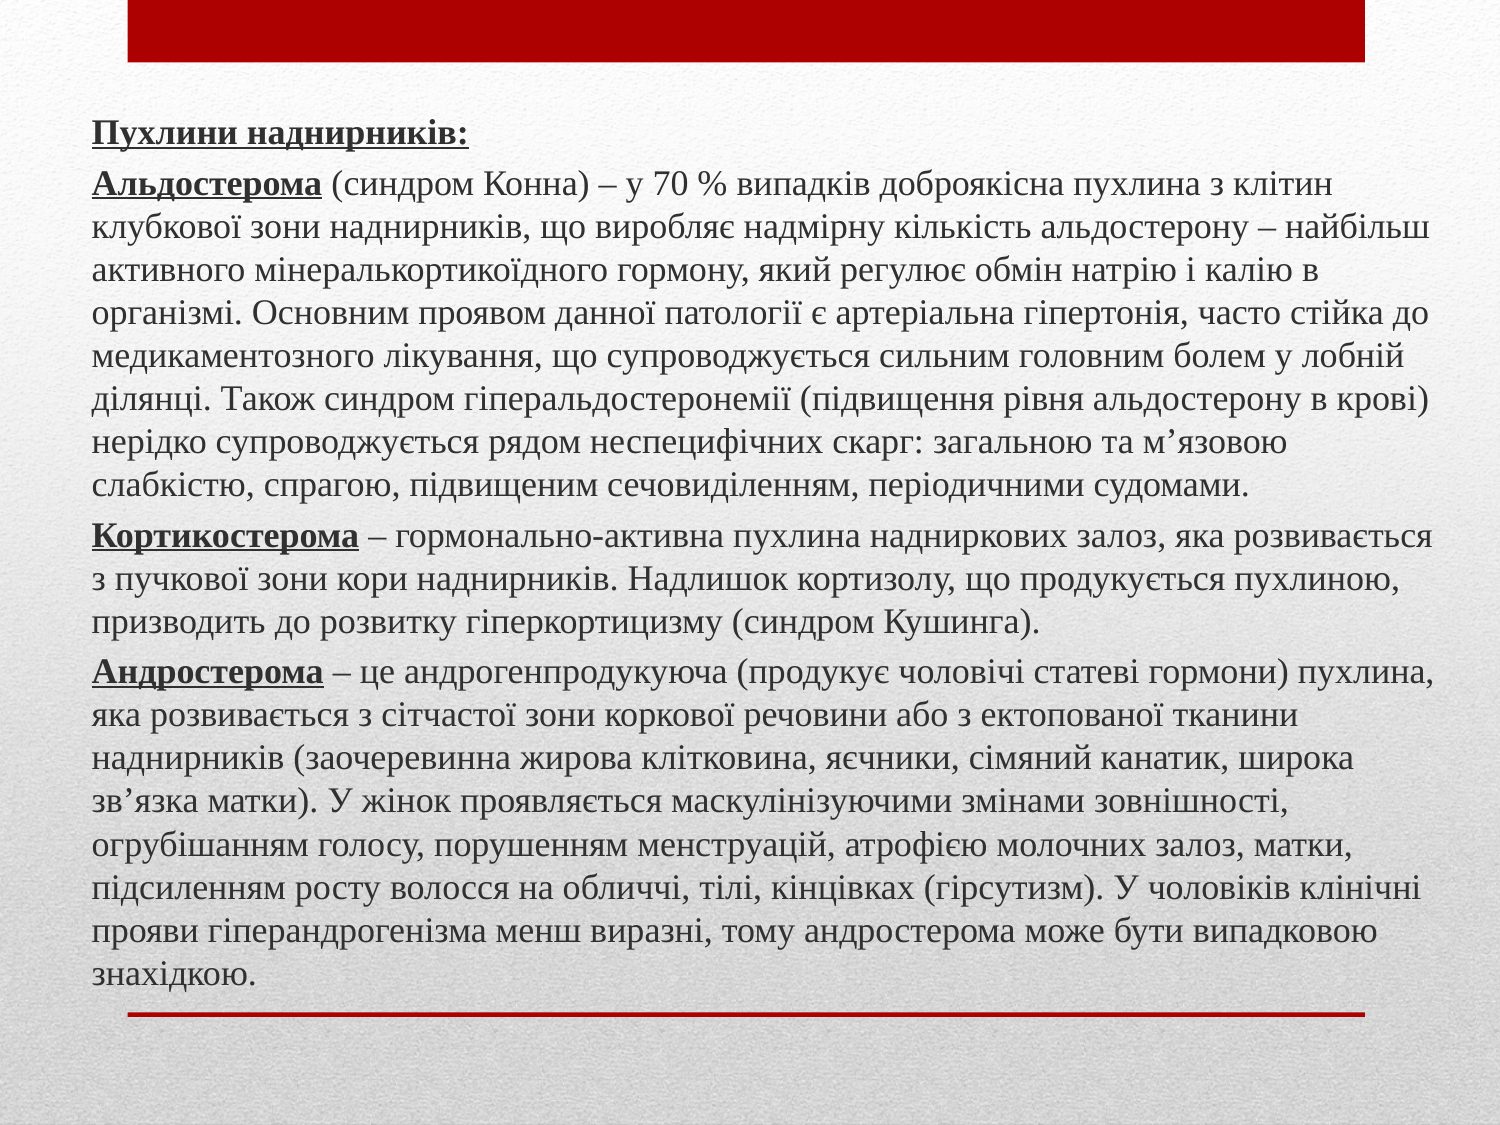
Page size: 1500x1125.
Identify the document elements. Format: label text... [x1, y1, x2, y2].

list Пухлини наднирників: Альдостерома (синдром Конна) – у 70 % випадків доброякісна пухлина з клітин клубкової зони наднирників, що виробляє надмірну кількість альдостерону – найбільш активного мінералькортикоїдного гормону, який регулює обмін натрію і калію в організмі. Основним проявом данної патології є артеріальна гіпертонія, часто стійка до медикаментозного лікування, що супроводжується сильним головним болем у лобній ділянці. Також синдром гіперальдостеронемії (підвищення рівня альдостерону в крові) нерідко супроводжується рядом неспецифічних скарг: загальною та м’язовою слабкістю, спрагою, підвищеним сечовиділенням, періодичними судомами. Кортикостерома – гормонально-активна пухлина надниркових залоз, яка розвивається з пучкової зони кори наднирників. Надлишок кортизолу, що продукується пухлиною, призводить до розвитку гіперкортицизму (синдром Кушинга). Андростерома – це андрогенпродукуюча (продукує чоловічі статеві гормони) пухлина, яка розвивається з сітчастої зони коркової речовини або з ектопованої тканини наднирників (заочеревинна жирова клітковина, яєчники, сімяний канатик, широка зв’язка матки). У жінок проявляється маскулінізуючими змінами зовнішності, огрубішанням голосу, порушенням менструацій, атрофією молочних залоз, матки, підсиленням росту волосся на обличчі, тілі, кінцівках (гірсутизм). У чоловіків клінічні прояви гіперандрогенізма менш виразні, тому андростерома може бути випадковою знахідкою. [76, 30, 1459, 1071]
